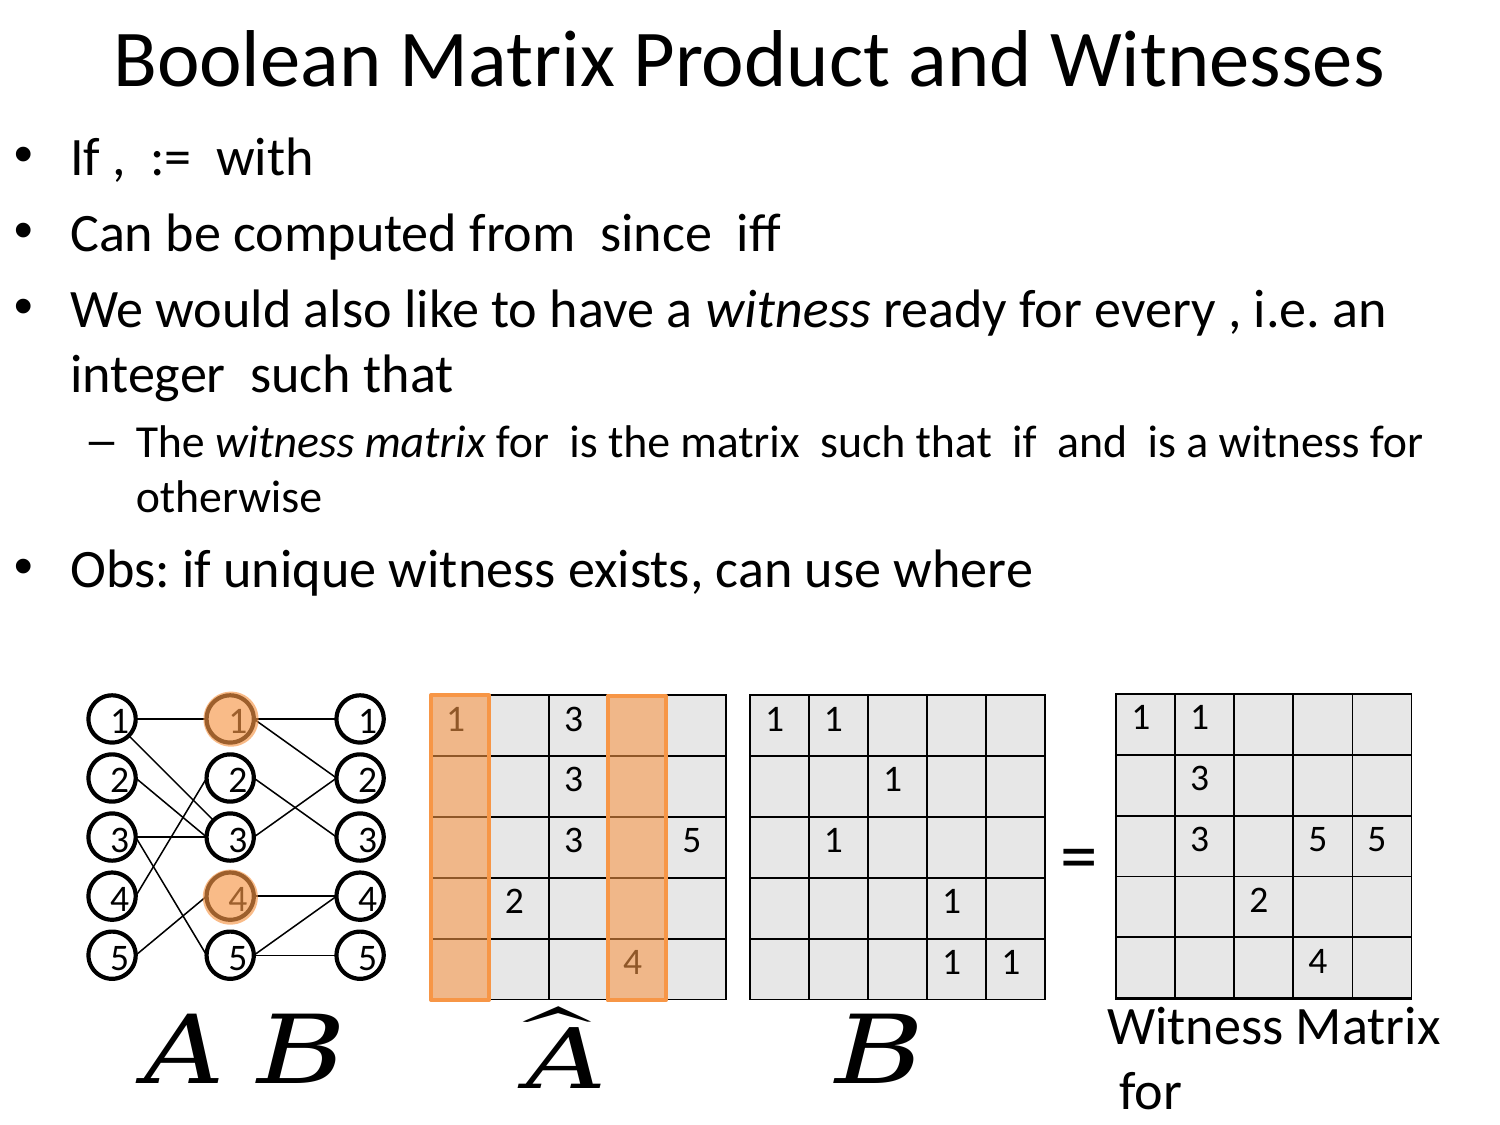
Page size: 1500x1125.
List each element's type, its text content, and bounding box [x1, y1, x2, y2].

table_cell 5 [1294, 817, 1352, 876]
table_cell 1 [987, 940, 1044, 999]
table_cell 1 [928, 879, 985, 938]
table_cell [810, 940, 867, 999]
table_header [668, 696, 725, 755]
table_cell [1176, 938, 1233, 997]
table_cell [987, 818, 1044, 877]
text_box 1 [86, 693, 138, 745]
table_header [987, 696, 1044, 755]
table_header [869, 696, 926, 755]
table_cell [810, 879, 867, 938]
title Boolean Matrix Product and Witnesses [75, 0, 1425, 148]
text_box 2 [86, 752, 123, 804]
table_cell 3 [1176, 756, 1233, 815]
table_cell [987, 757, 1044, 816]
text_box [135, 836, 207, 956]
table_header 1 [810, 696, 867, 755]
text_box 5 [206, 932, 254, 981]
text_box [128, 735, 197, 821]
table_cell [869, 879, 926, 938]
table_cell [1176, 877, 1233, 936]
table_cell [869, 818, 926, 877]
table_cell [1353, 756, 1411, 815]
table_cell [1235, 938, 1292, 997]
text_box 4 [86, 870, 129, 922]
text_box 4 [334, 870, 386, 922]
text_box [202, 691, 259, 925]
table_cell [928, 818, 985, 877]
text_box 2 [341, 752, 386, 804]
table_cell [669, 757, 725, 816]
table_cell [751, 940, 808, 999]
table_cell [751, 818, 808, 877]
table_cell 1 [869, 757, 926, 816]
text_box 5 [86, 929, 136, 981]
table_cell [1235, 817, 1292, 876]
table_header [928, 696, 985, 755]
table_cell 4 [1294, 938, 1352, 997]
table_cell 5 [1353, 817, 1411, 876]
table_cell 5 [669, 818, 725, 877]
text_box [263, 777, 337, 838]
table_cell [1294, 877, 1352, 936]
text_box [430, 695, 666, 1001]
table_header 1 [751, 696, 808, 755]
table_header 1 [1176, 695, 1233, 754]
text_box = [1045, 798, 1113, 904]
table_cell [928, 757, 985, 816]
table_cell 2 [1235, 877, 1292, 936]
table_header [1353, 695, 1411, 754]
table_header [1294, 695, 1352, 754]
table_cell [1353, 877, 1411, 936]
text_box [135, 830, 197, 835]
text_box 5 [336, 929, 386, 981]
table_cell 1 [810, 818, 867, 877]
table_cell [1235, 756, 1292, 815]
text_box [263, 725, 337, 776]
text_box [253, 895, 337, 954]
table_cell 1 [928, 940, 985, 999]
table_cell [1117, 877, 1174, 936]
table_cell [869, 940, 926, 999]
text_box 1 [334, 693, 386, 745]
text_box 3 [336, 811, 386, 863]
text_box 3 [86, 811, 129, 863]
table_cell [1353, 938, 1411, 997]
table_cell [1117, 817, 1174, 876]
table_cell [751, 879, 808, 938]
table_cell [1117, 756, 1174, 815]
table_cell 3 [1176, 817, 1233, 876]
table_cell [669, 940, 725, 999]
table_header [1235, 695, 1292, 754]
table_cell [987, 879, 1044, 938]
table_cell [1117, 938, 1174, 997]
table_cell [810, 757, 867, 816]
table_cell [1294, 756, 1352, 815]
table_header 1 [1117, 695, 1174, 754]
table_cell [751, 757, 808, 816]
table_cell [669, 879, 725, 938]
